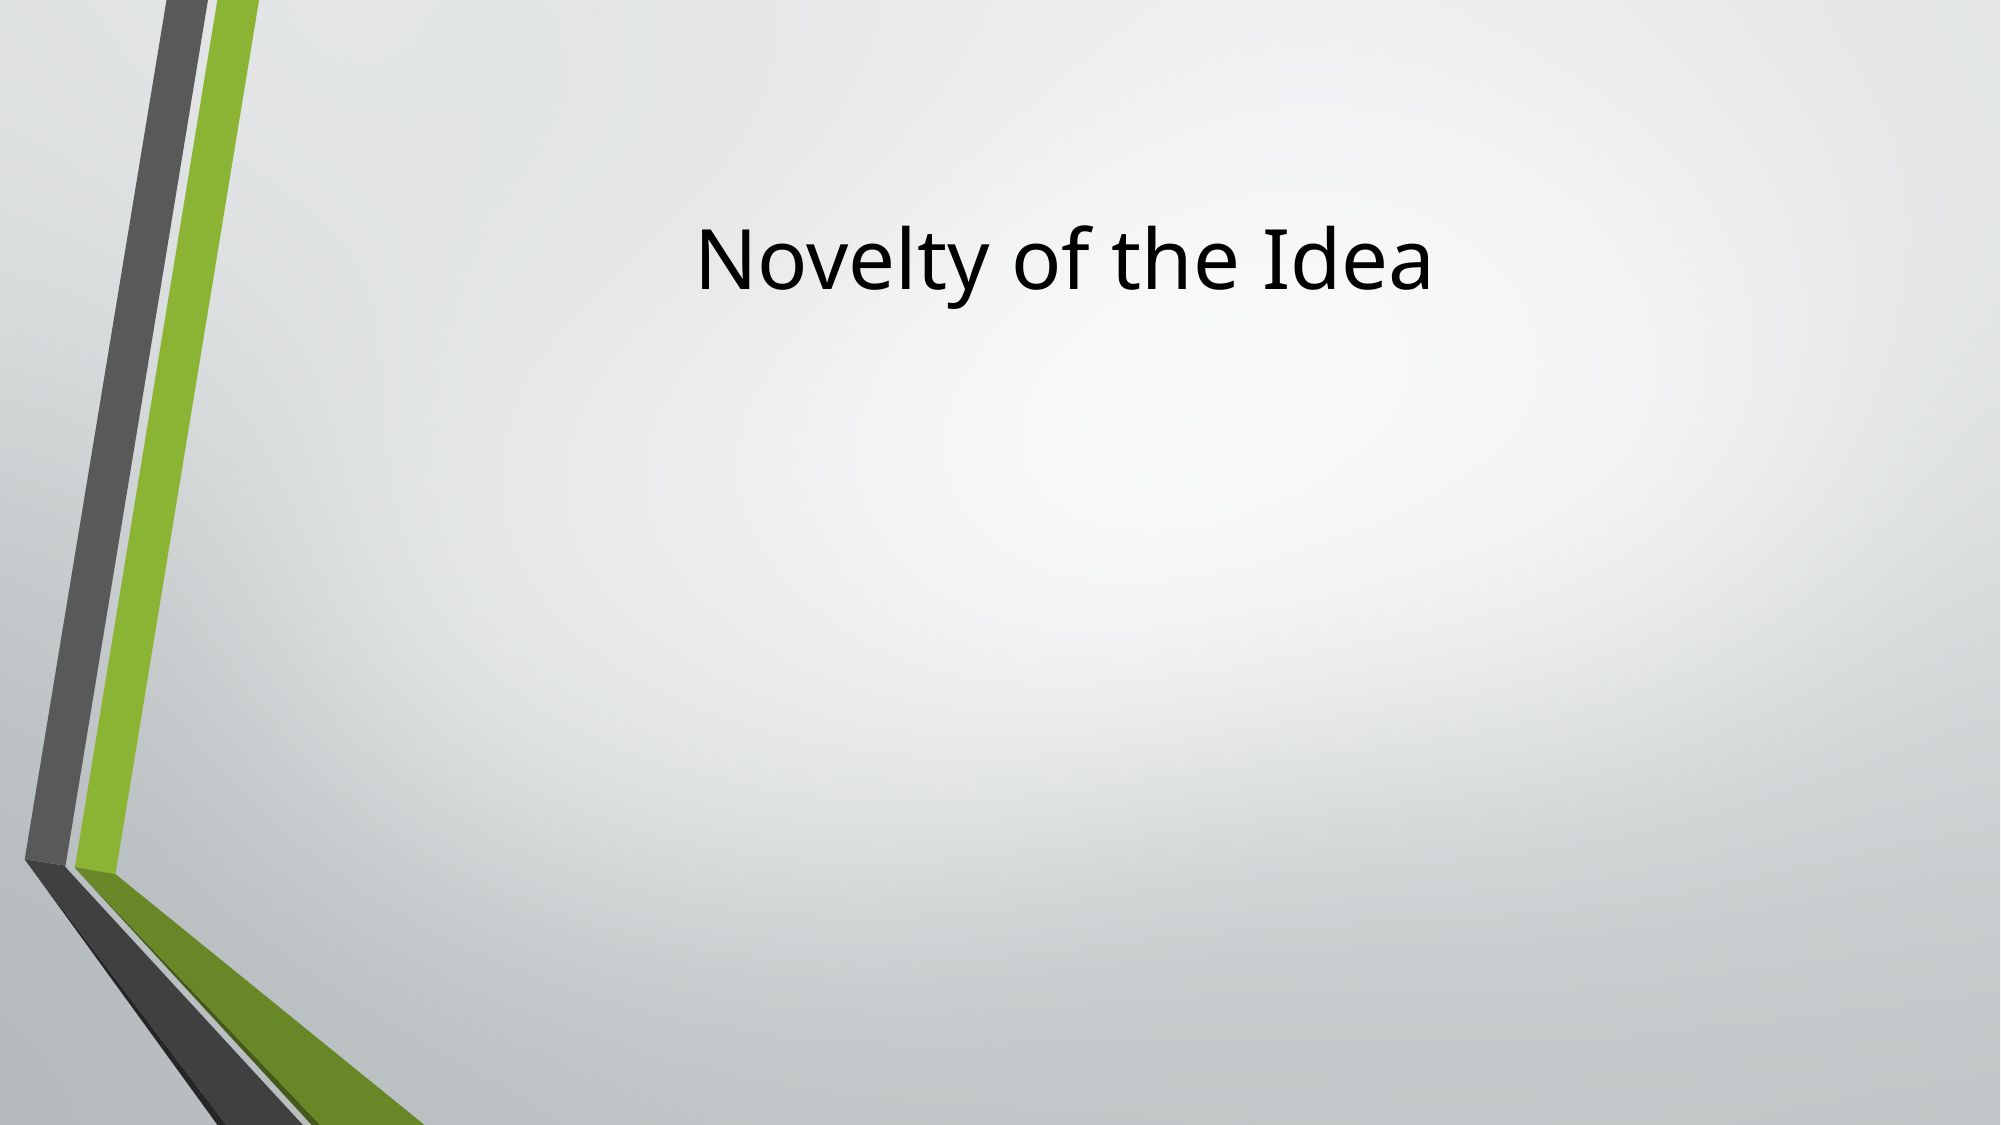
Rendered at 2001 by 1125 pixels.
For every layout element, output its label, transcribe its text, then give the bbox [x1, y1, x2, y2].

title Novelty of the Idea [243, 112, 1887, 400]
